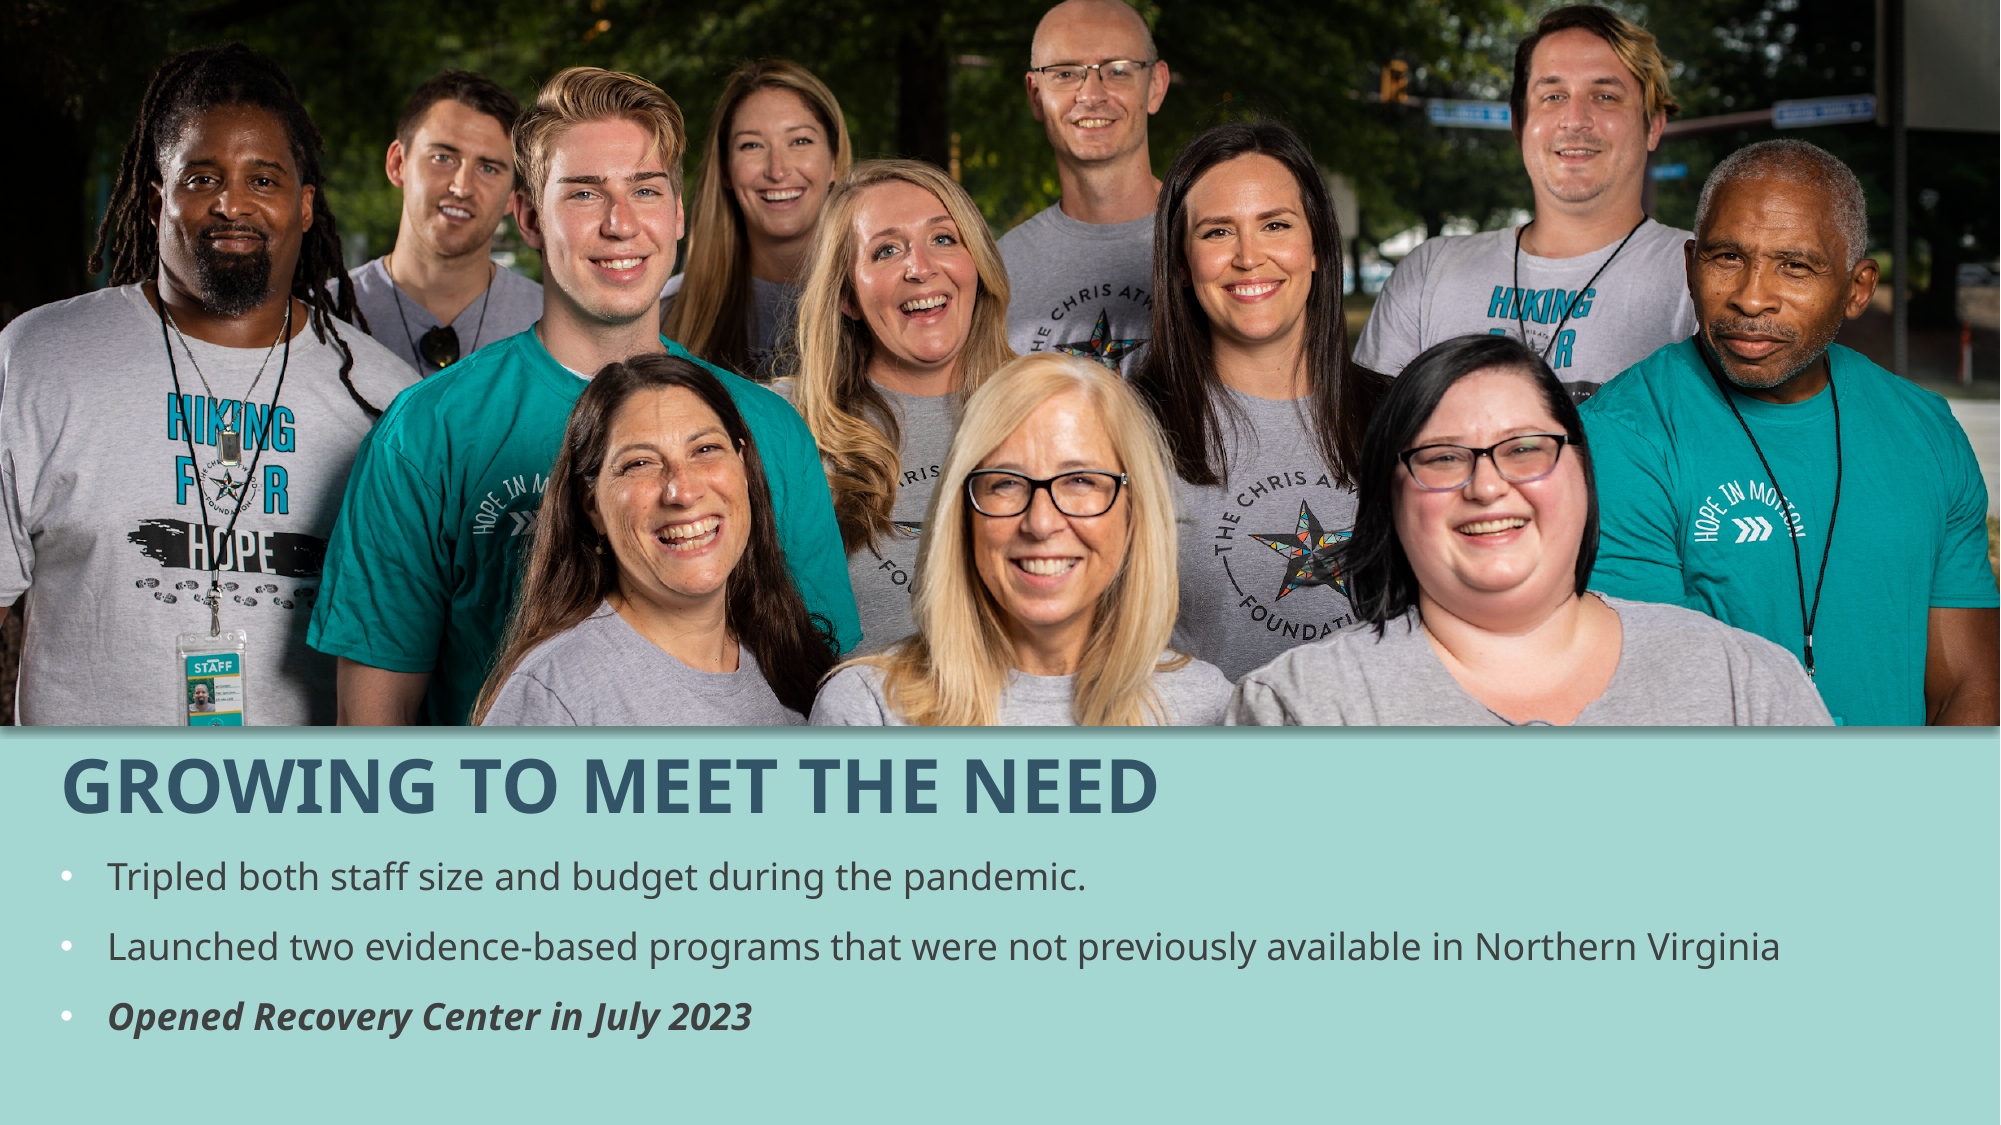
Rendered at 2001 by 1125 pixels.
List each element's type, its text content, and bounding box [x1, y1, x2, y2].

title GROWING TO MEET THE NEED [45, 741, 1360, 862]
text_box Tripled both staff size and budget during the pandemic. Launched two evidence-based programs that were not previously available in Northern Virginia Opened Recovery Center in July 2023 [45, 785, 1954, 1046]
picture [0, 0, 2000, 726]
